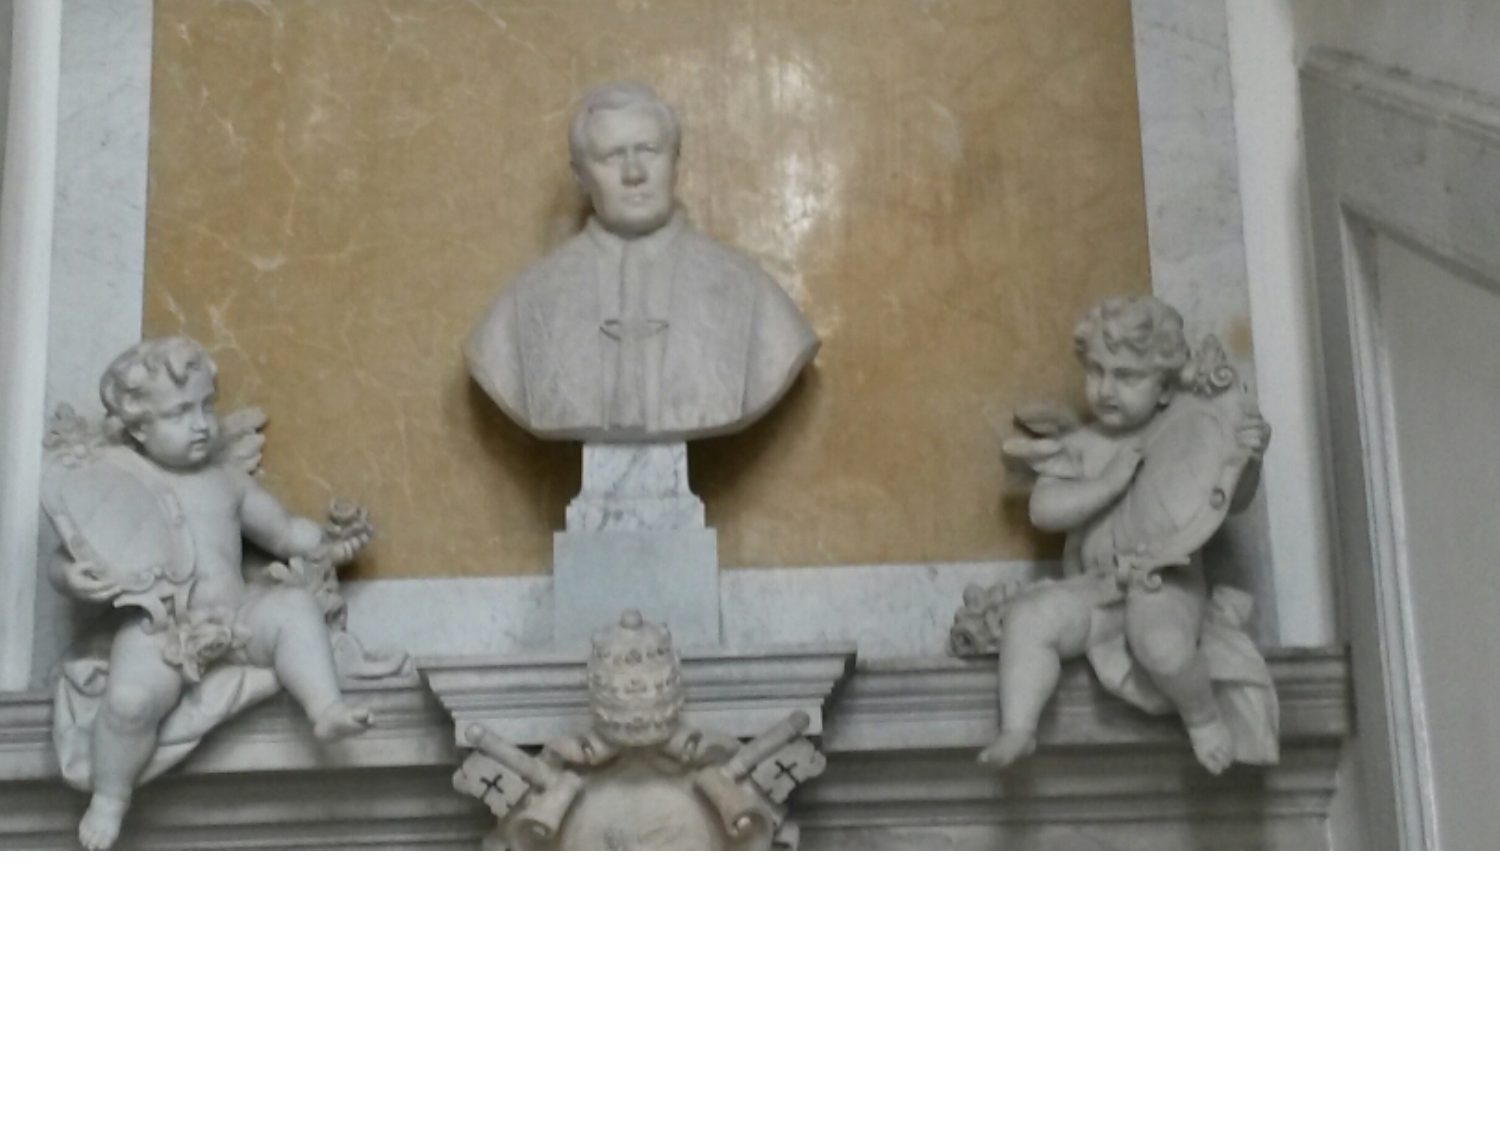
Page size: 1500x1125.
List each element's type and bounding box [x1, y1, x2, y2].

list [0, 0, 1500, 851]
